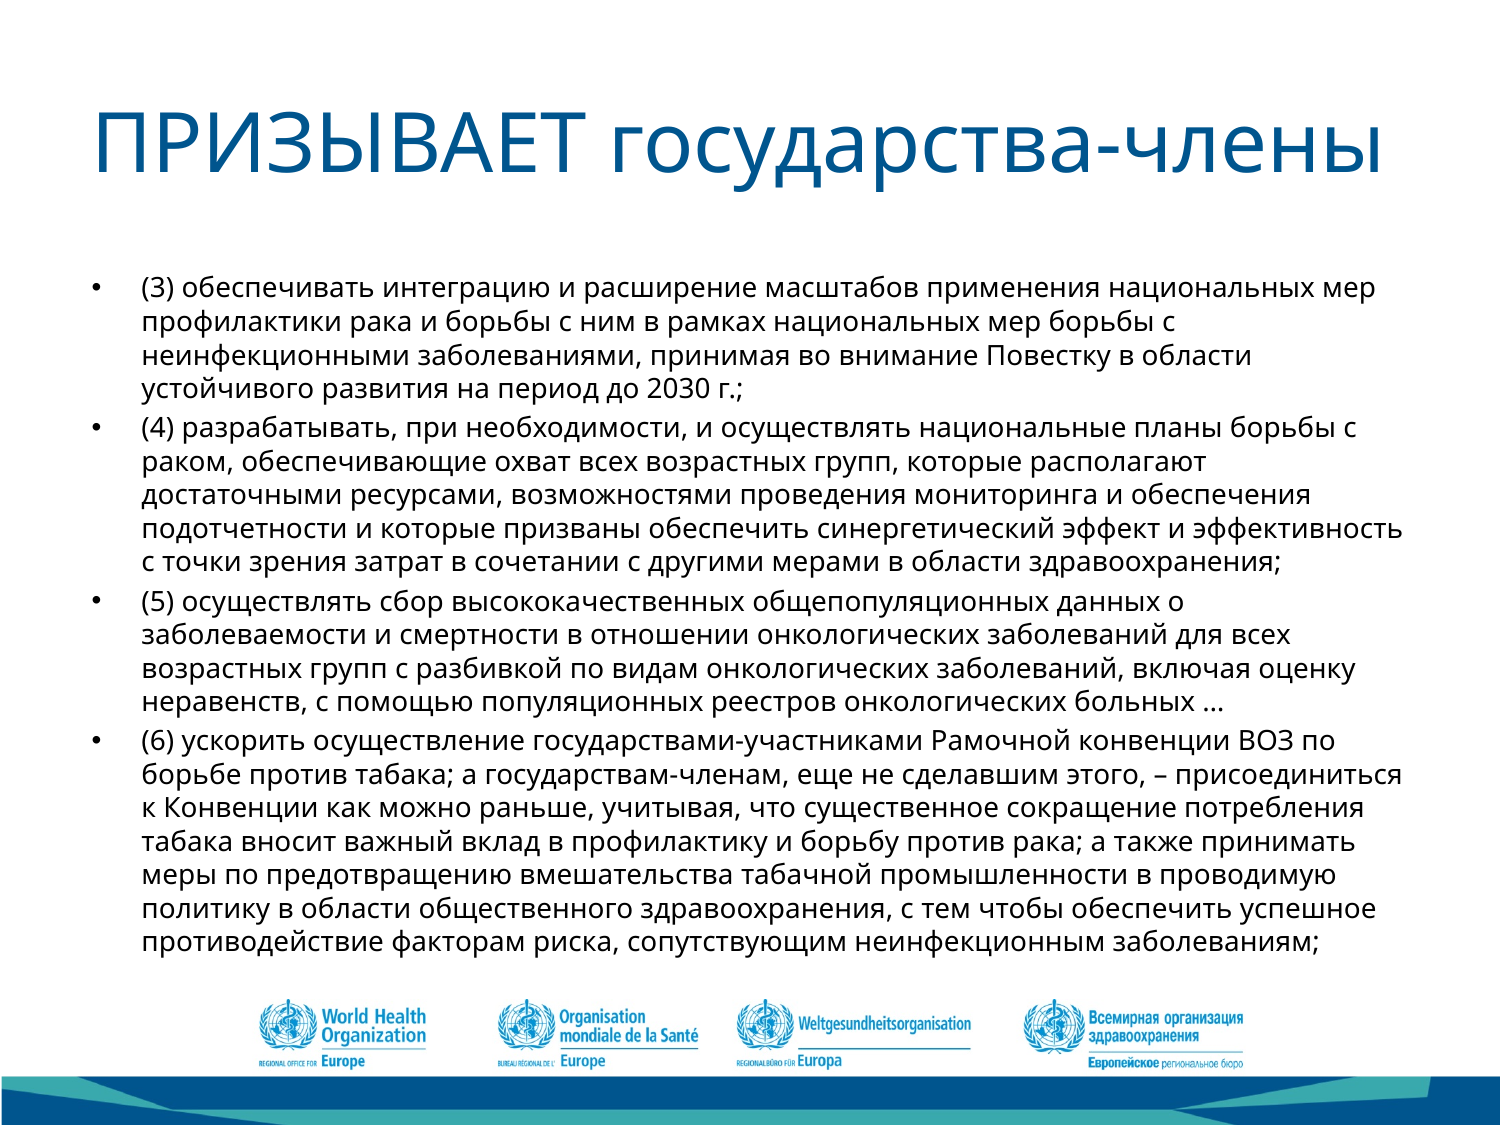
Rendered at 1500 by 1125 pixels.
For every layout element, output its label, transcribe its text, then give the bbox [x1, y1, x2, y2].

picture [1, 999, 1500, 1125]
title ПРИЗЫВАЕТ государства-члены [75, 45, 1425, 233]
list (3) обеспечивать интеграцию и расширение масштабов применения национальных мер профилактики рака и борьбы с ним в рамках национальных мер борьбы с неинфекционными заболеваниями, принимая во внимание Повестку в области устойчивого развития на период до 2030 г.; (4) разрабатывать, при необходимости, и осуществлять национальные планы борьбы с раком, обеспечивающие охват всех возрастных групп, которые располагают достаточными ресурсами, возможностями проведения мониторинга и обеспечения подотчетности и которые призваны обеспечить синергетический эффект и эффективность с точки зрения затрат в сочетании с другими мерами в области здравоохранения; (5) осуществлять сбор высококачественных общепопуляционных данных о заболеваемости и смертности в отношении онкологических заболеваний для всех возрастных групп с разбивкой по видам онкологических заболеваний, включая оценку неравенств, с помощью популяционных реестров онкологических больных … (6) ускорить осуществление государствами-участниками Рамочной конвенции ВОЗ по борьбе против табака; а государствам-членам, еще не сделавшим этого, – присоединиться к Конвенции как можно раньше, учитывая, что существенное сокращение потребления табака вносит важный вклад в профилактику и борьбу против рака; а также принимать меры по предотвращению вмешательства табачной промышленности в проводимую политику в области общественного здравоохранения, с тем чтобы обеспечить успешное противодействие факторам риска, сопутствующим неинфекционным заболеваниям; [76, 262, 1425, 1012]
